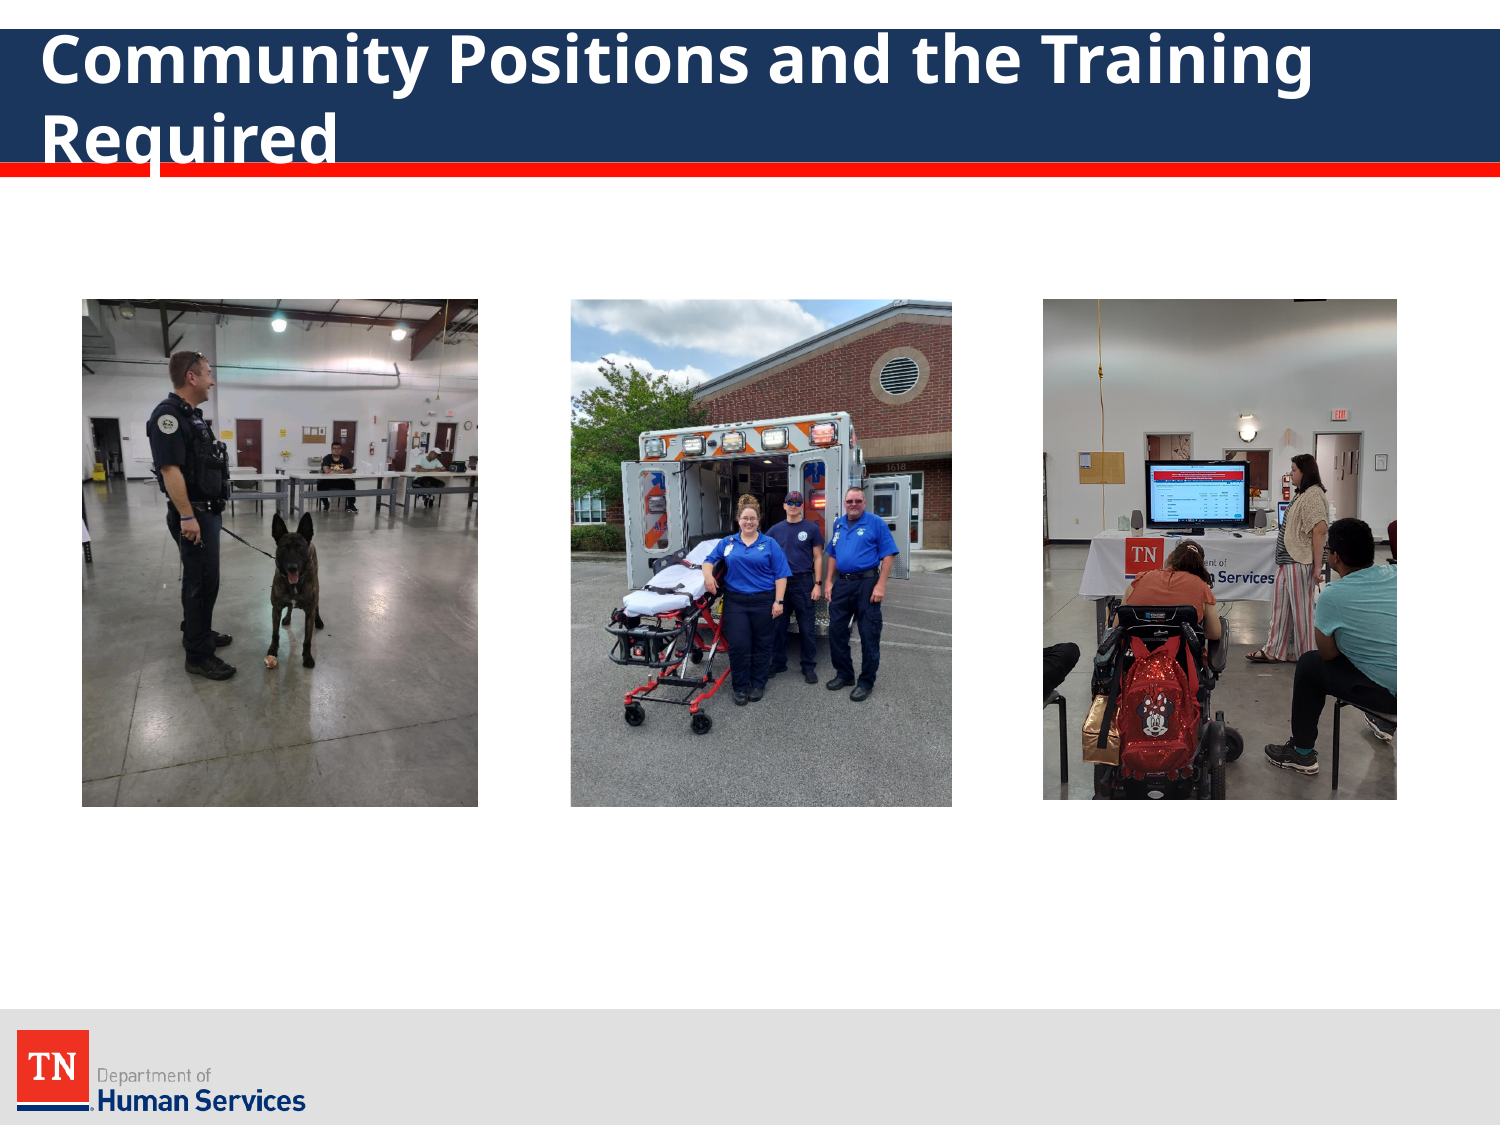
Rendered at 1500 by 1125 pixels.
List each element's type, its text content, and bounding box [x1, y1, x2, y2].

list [82, 298, 478, 807]
title Community Positions and the Training Required [24, 29, 1475, 165]
picture [506, 300, 1015, 806]
picture [1043, 298, 1397, 801]
